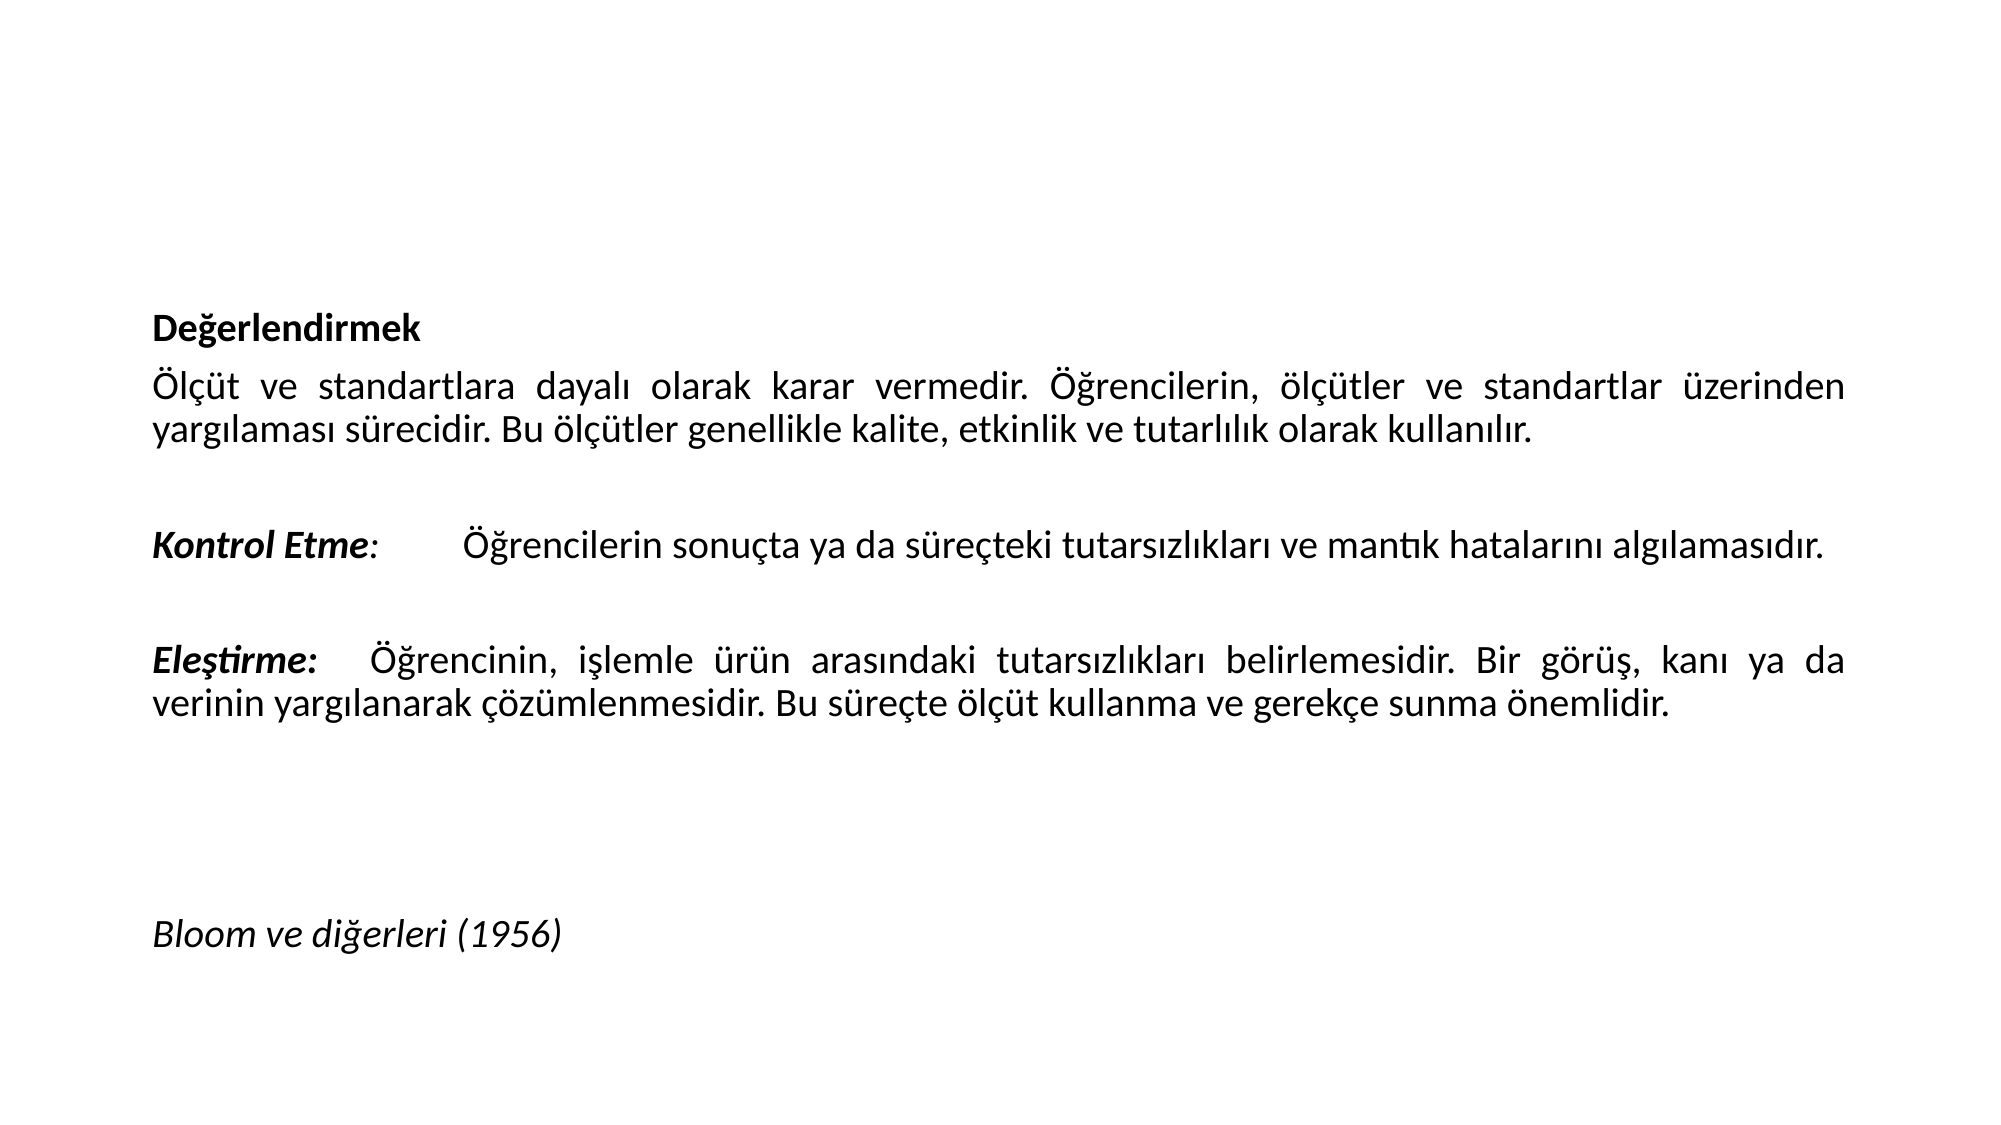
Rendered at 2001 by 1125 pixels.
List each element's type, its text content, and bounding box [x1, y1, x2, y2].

list Değerlendirmek Ölçüt ve standartlara dayalı olarak karar vermedir. Öğrencilerin, ölçütler ve standartlar üzerinden yargılaması sürecidir. Bu ölçütler genellikle kalite, etkinlik ve tutarlılık olarak kullanılır. Kontrol Etme: Öğrencilerin sonuçta ya da süreçteki tutarsızlıkları ve mantık hatalarını algılamasıdır. Eleştirme: Öğrencinin, işlemle ürün arasındaki tutarsızlıkları belirlemesidir. Bir görüş, kanı ya da verinin yargılanarak çözümlenmesidir. Bu süreçte ölçüt kullanma ve gerekçe sunma önemlidir. Bloom ve diğerleri (1956) [137, 299, 1863, 1014]
